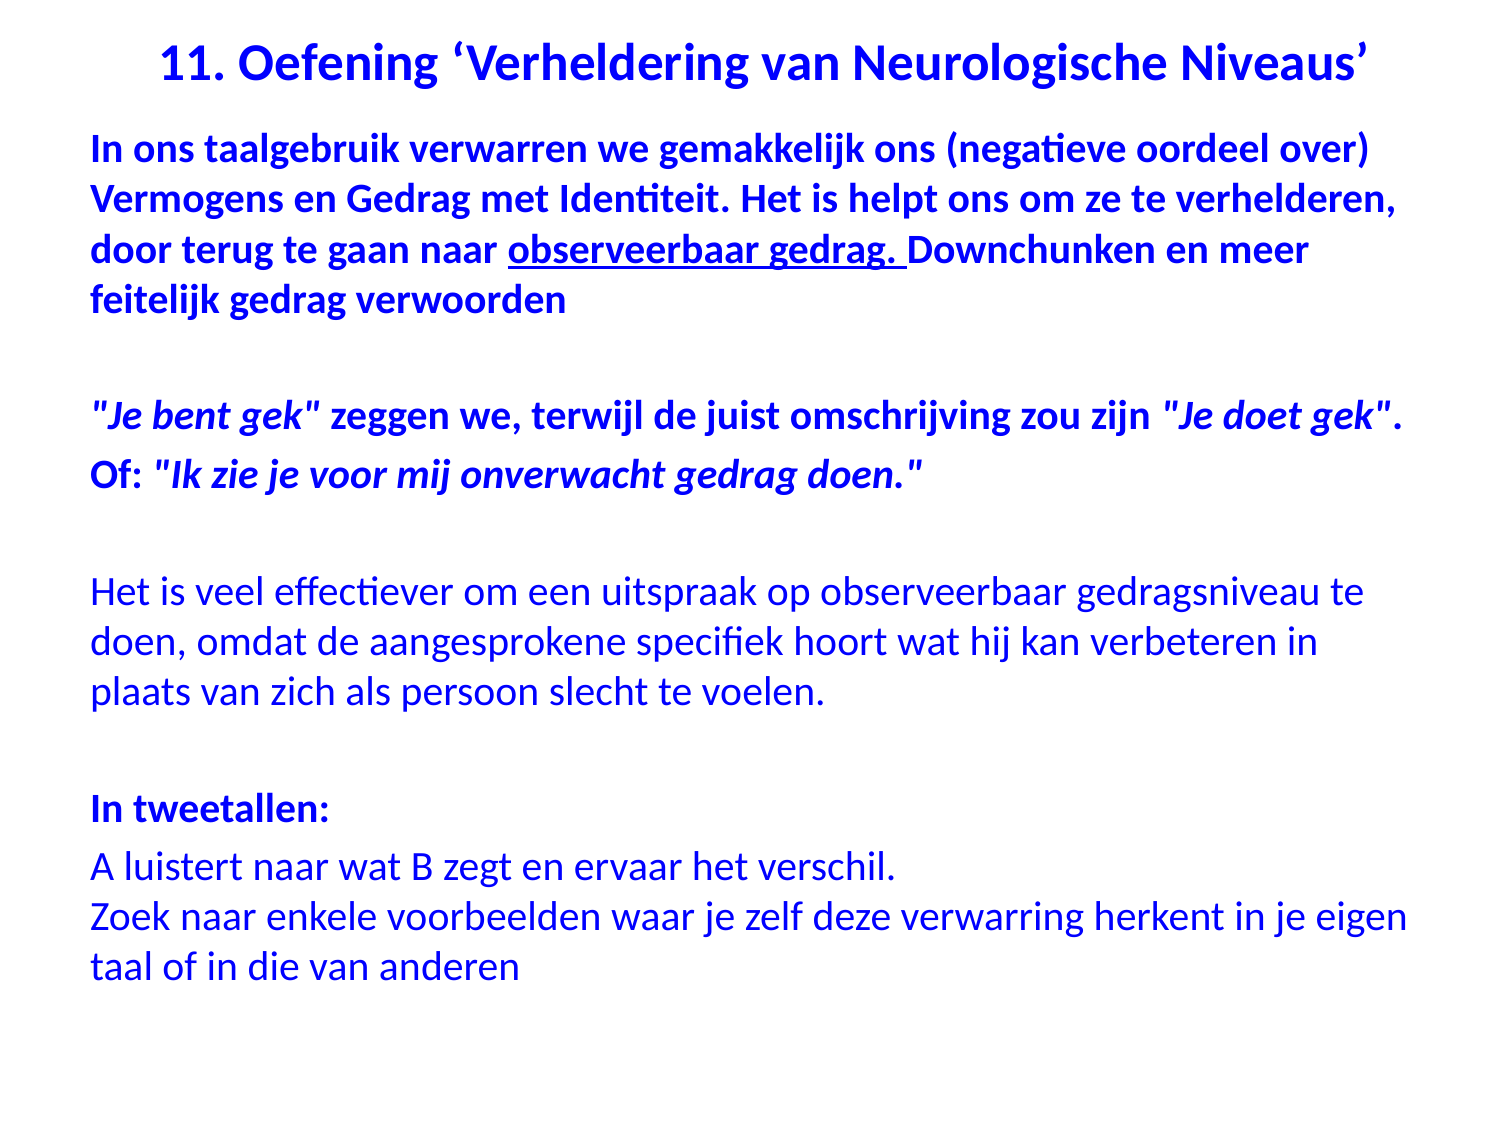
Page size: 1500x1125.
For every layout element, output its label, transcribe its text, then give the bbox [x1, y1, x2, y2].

list In ons taalgebruik verwarren we gemakkelijk ons (negatieve oordeel over) Vermogens en Gedrag met Identiteit. Het is helpt ons om ze te verhelderen, door terug te gaan naar observeerbaar gedrag. Downchunken en meer feitelijk gedrag verwoorden "Je bent gek" zeggen we, terwijl de juist omschrijving zou zijn "Je doet gek". Of: "Ik zie je voor mij onverwacht gedrag doen." Het is veel effectiever om een uitspraak op observeerbaar gedragsniveau te doen, omdat de aangesprokene specifiek hoort wat hij kan verbeteren in plaats van zich als persoon slecht te voelen. In tweetallen: A luistert naar wat B zegt en ervaar het verschil. Zoek naar enkele voorbeelden waar je zelf deze verwarring herkent in je eigen taal of in die van anderen [75, 113, 1425, 1106]
text_box 11. Oefening ‘Verheldering van Neurologische Niveaus’ [29, 19, 1500, 100]
